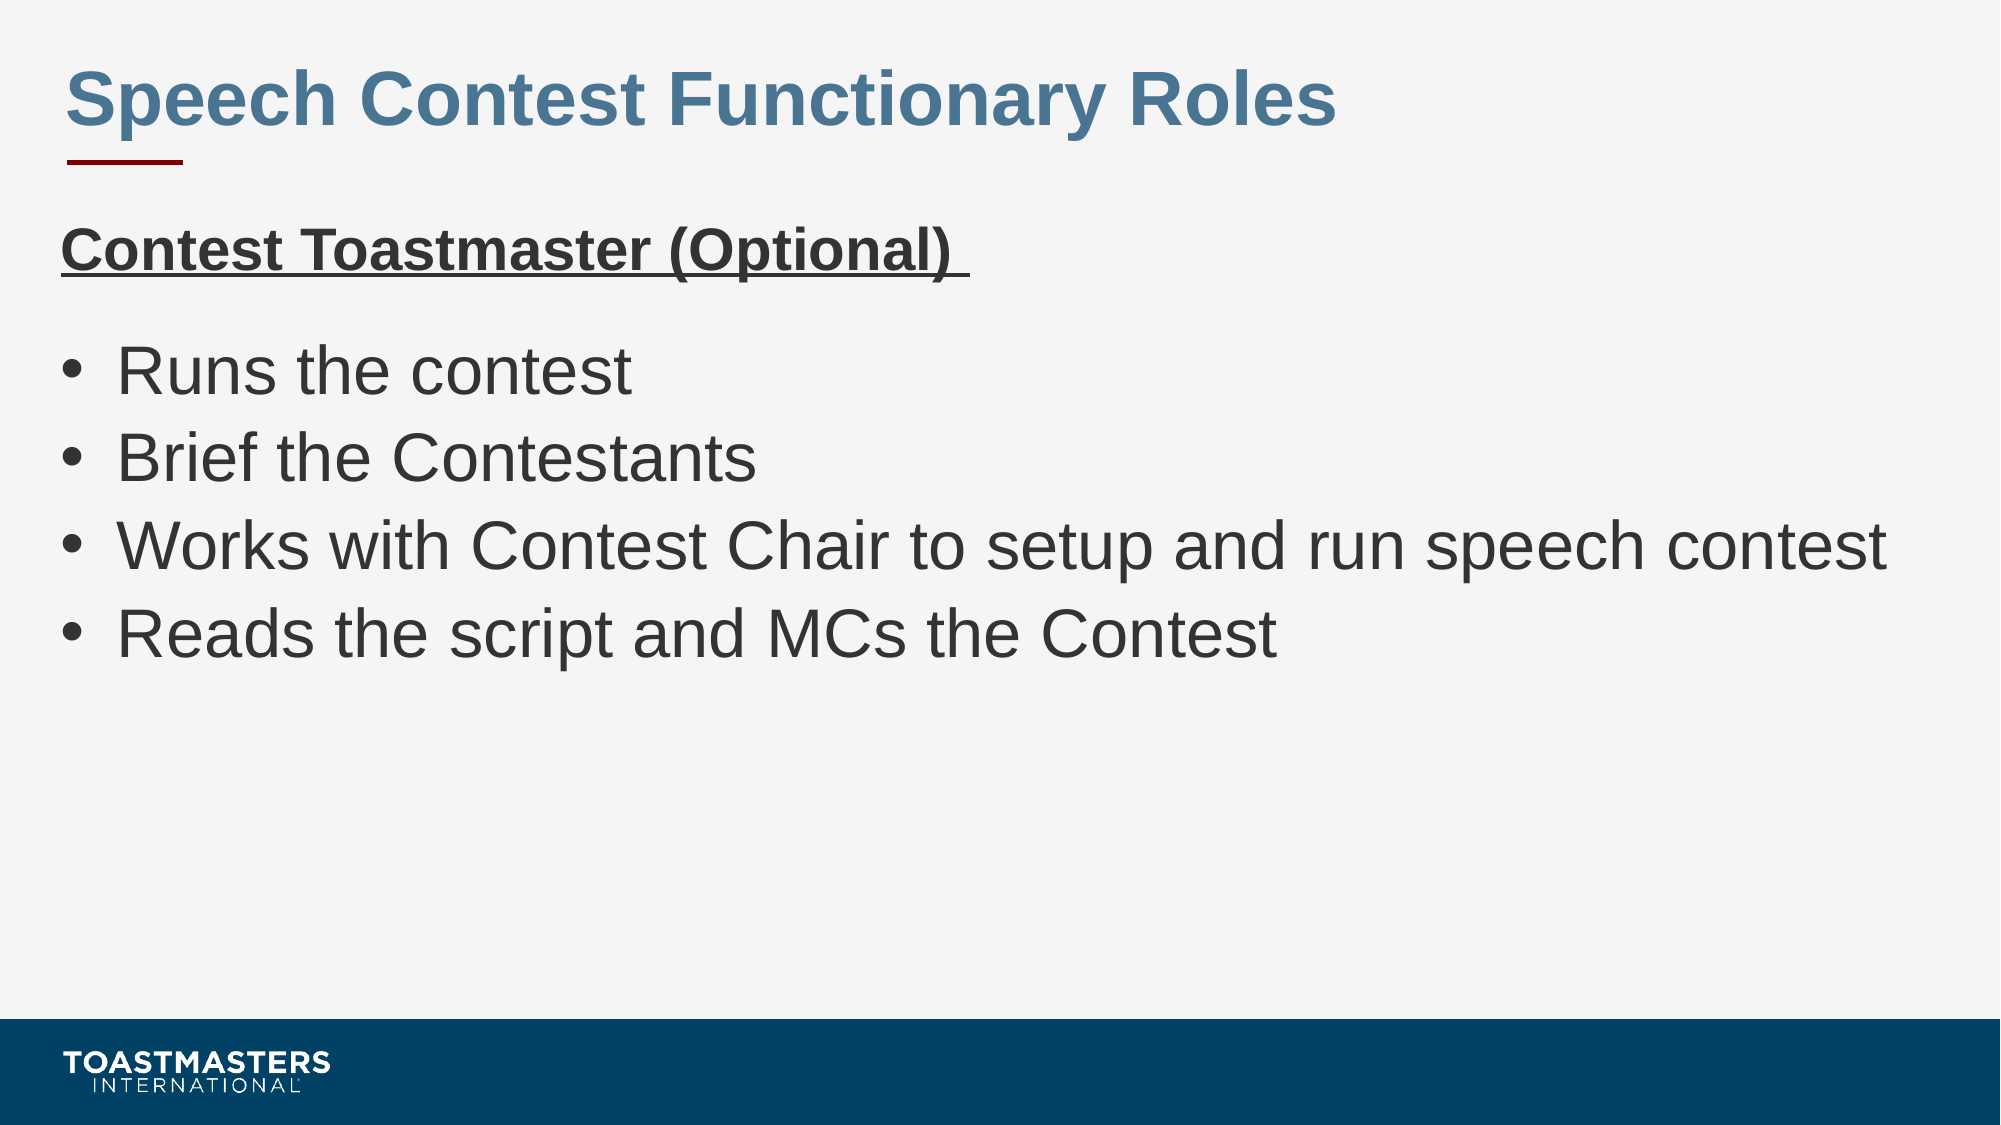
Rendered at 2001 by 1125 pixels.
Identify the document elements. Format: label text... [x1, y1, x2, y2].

title Speech Contest Functionary Roles [50, 6, 1902, 195]
title Contest Toastmaster (Optional) [45, 210, 1957, 291]
picture [51, 1036, 343, 1103]
list Runs the contest Brief the Contestants Works with Contest Chair to setup and run speech contest Reads the script and MCs the Contest [45, 327, 1957, 1012]
